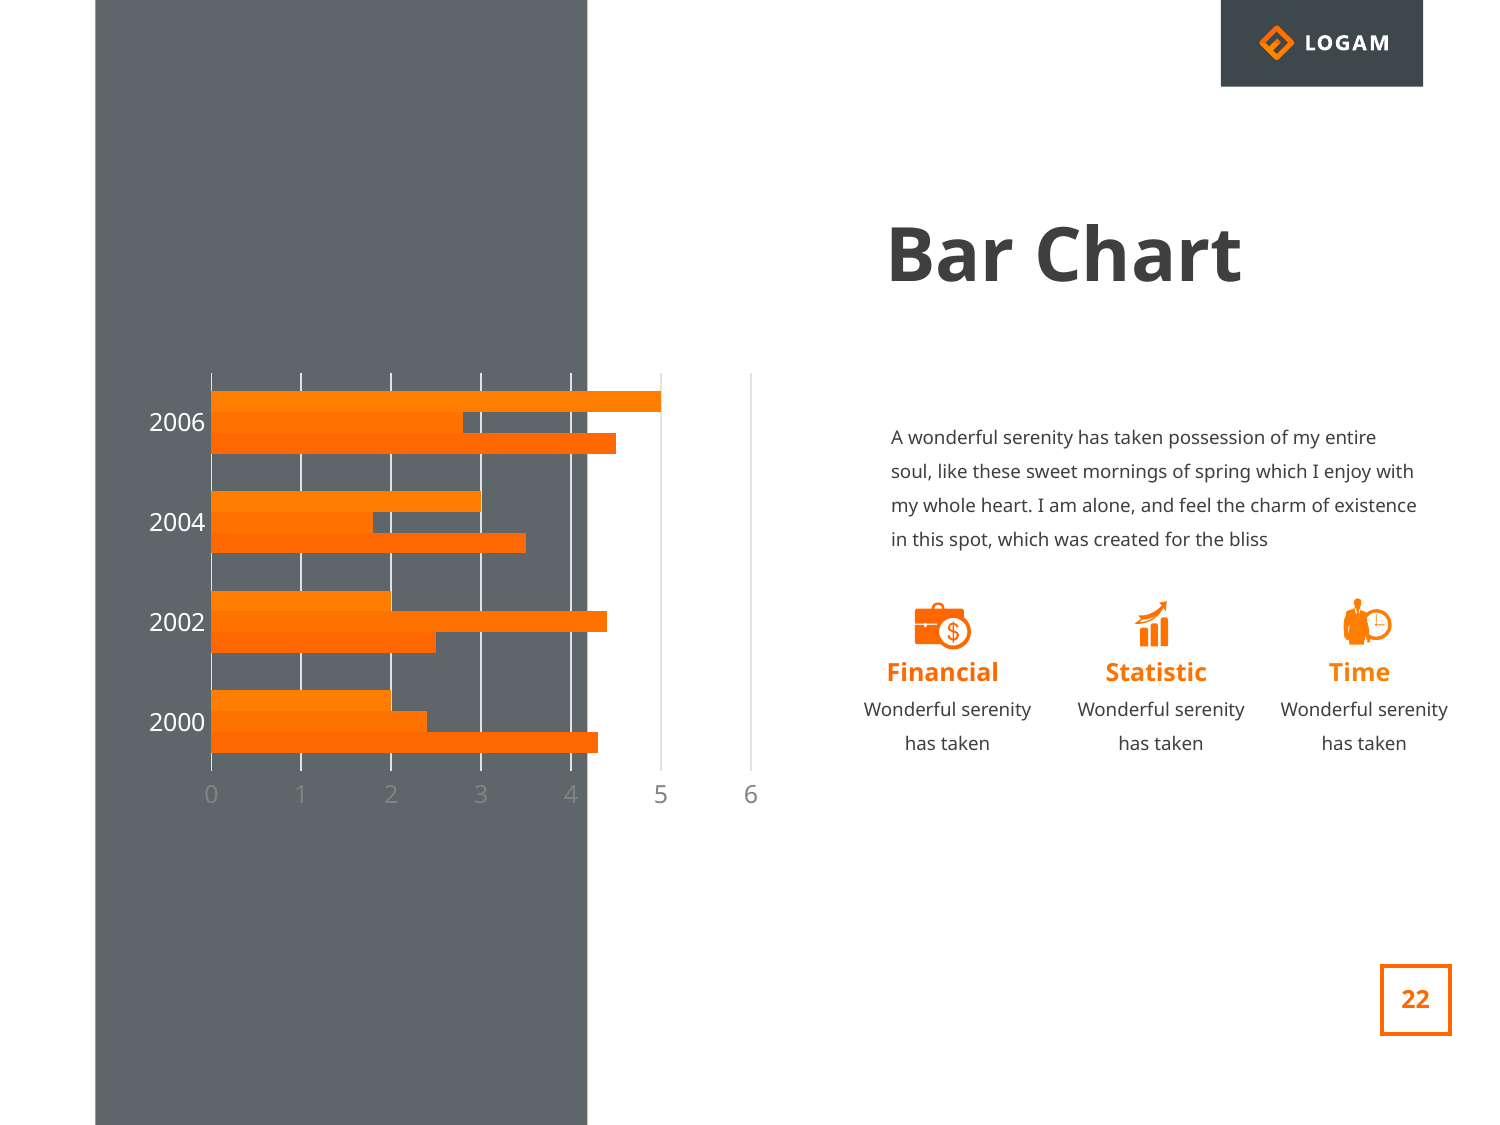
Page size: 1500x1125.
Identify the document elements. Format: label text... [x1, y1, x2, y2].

text_box A wonderful serenity has taken possession of my entire soul, like these sweet mornings of spring which I enjoy with my whole heart. I am alone, and feel the charm of existence in this spot, which was created for the bliss [876, 407, 1434, 558]
text_box Wonderful serenity has taken [1057, 679, 1264, 762]
text_box Statistic [1061, 648, 1252, 679]
text_box Wonderful serenity has taken [837, 679, 1057, 762]
list Bar Chart [870, 158, 1456, 356]
text_box Time [1264, 648, 1455, 679]
text_box Financial [847, 648, 1039, 679]
text_box Wonderful serenity has taken [1264, 679, 1464, 762]
picture [95, 0, 588, 1125]
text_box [914, 602, 971, 650]
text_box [1343, 598, 1392, 645]
chart [136, 363, 771, 821]
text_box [1134, 600, 1169, 647]
